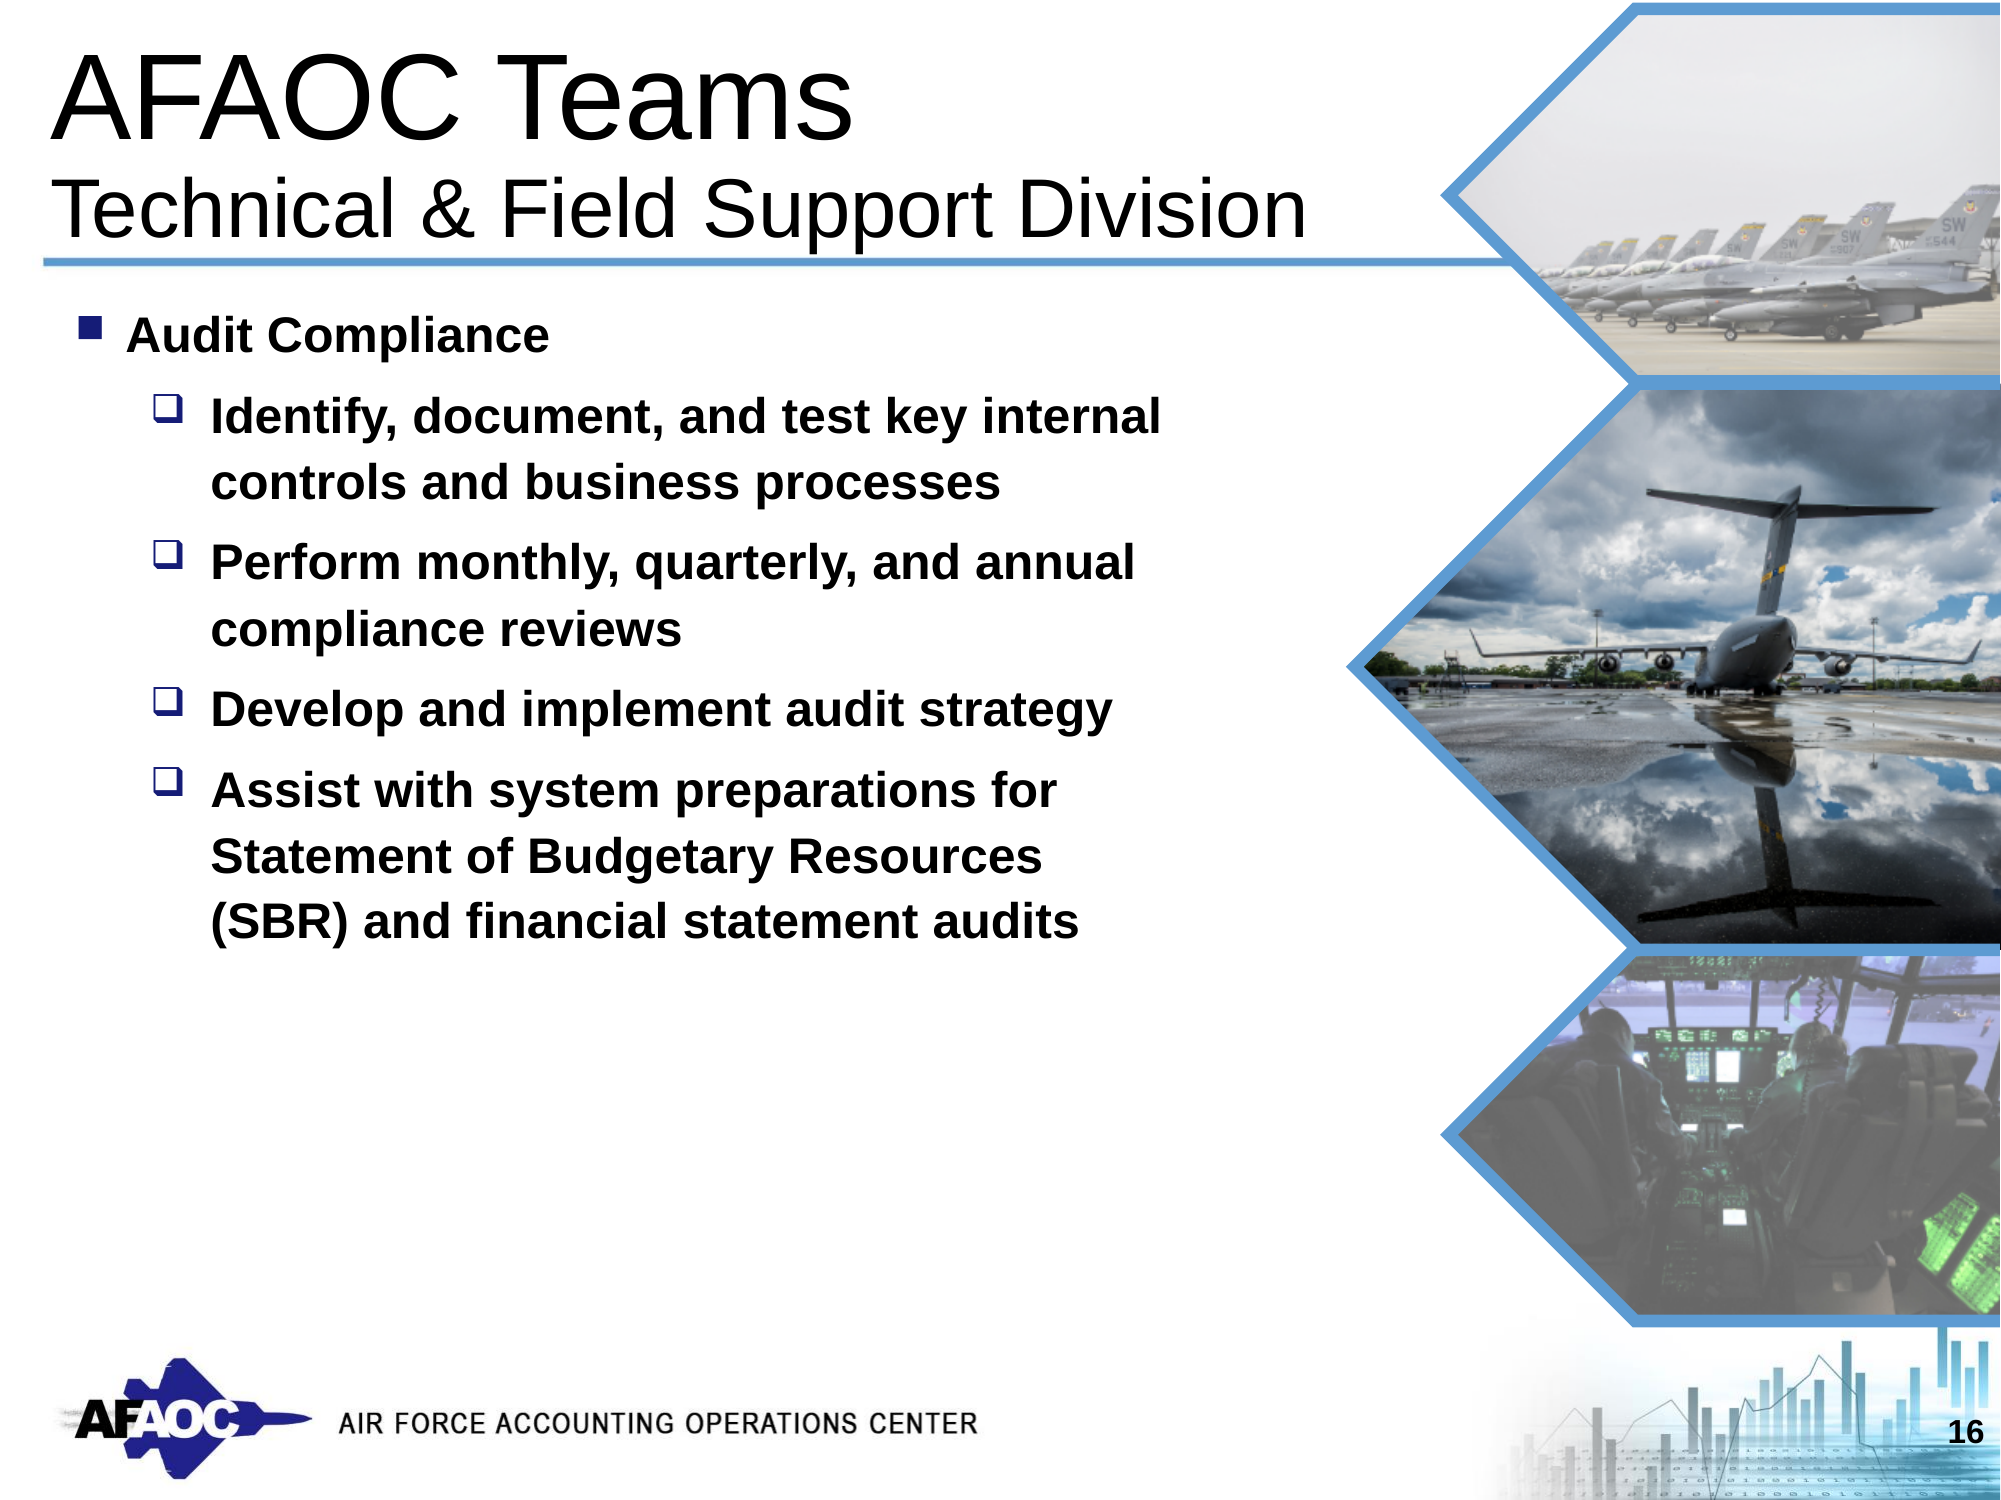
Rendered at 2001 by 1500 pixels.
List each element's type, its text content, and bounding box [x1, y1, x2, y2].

picture [1917, 0, 1999, 7]
text_box [1447, 948, 1999, 1323]
text_box [1447, 7, 1999, 383]
slide_number 15 [1903, 1390, 1999, 1471]
title AFAOC Teams Technical & Field Support Division [35, 0, 1917, 290]
list Audit Compliance Identify, document, and test key internal controls and business processes Perform monthly, quarterly, and annual compliance reviews Develop and implement audit strategy Assist with system preparations for Statement of Budgetary Resources (SBR) and financial statement audits [60, 290, 1226, 1356]
text_box [1353, 382, 1999, 951]
picture [0, 0, 1999, 1500]
